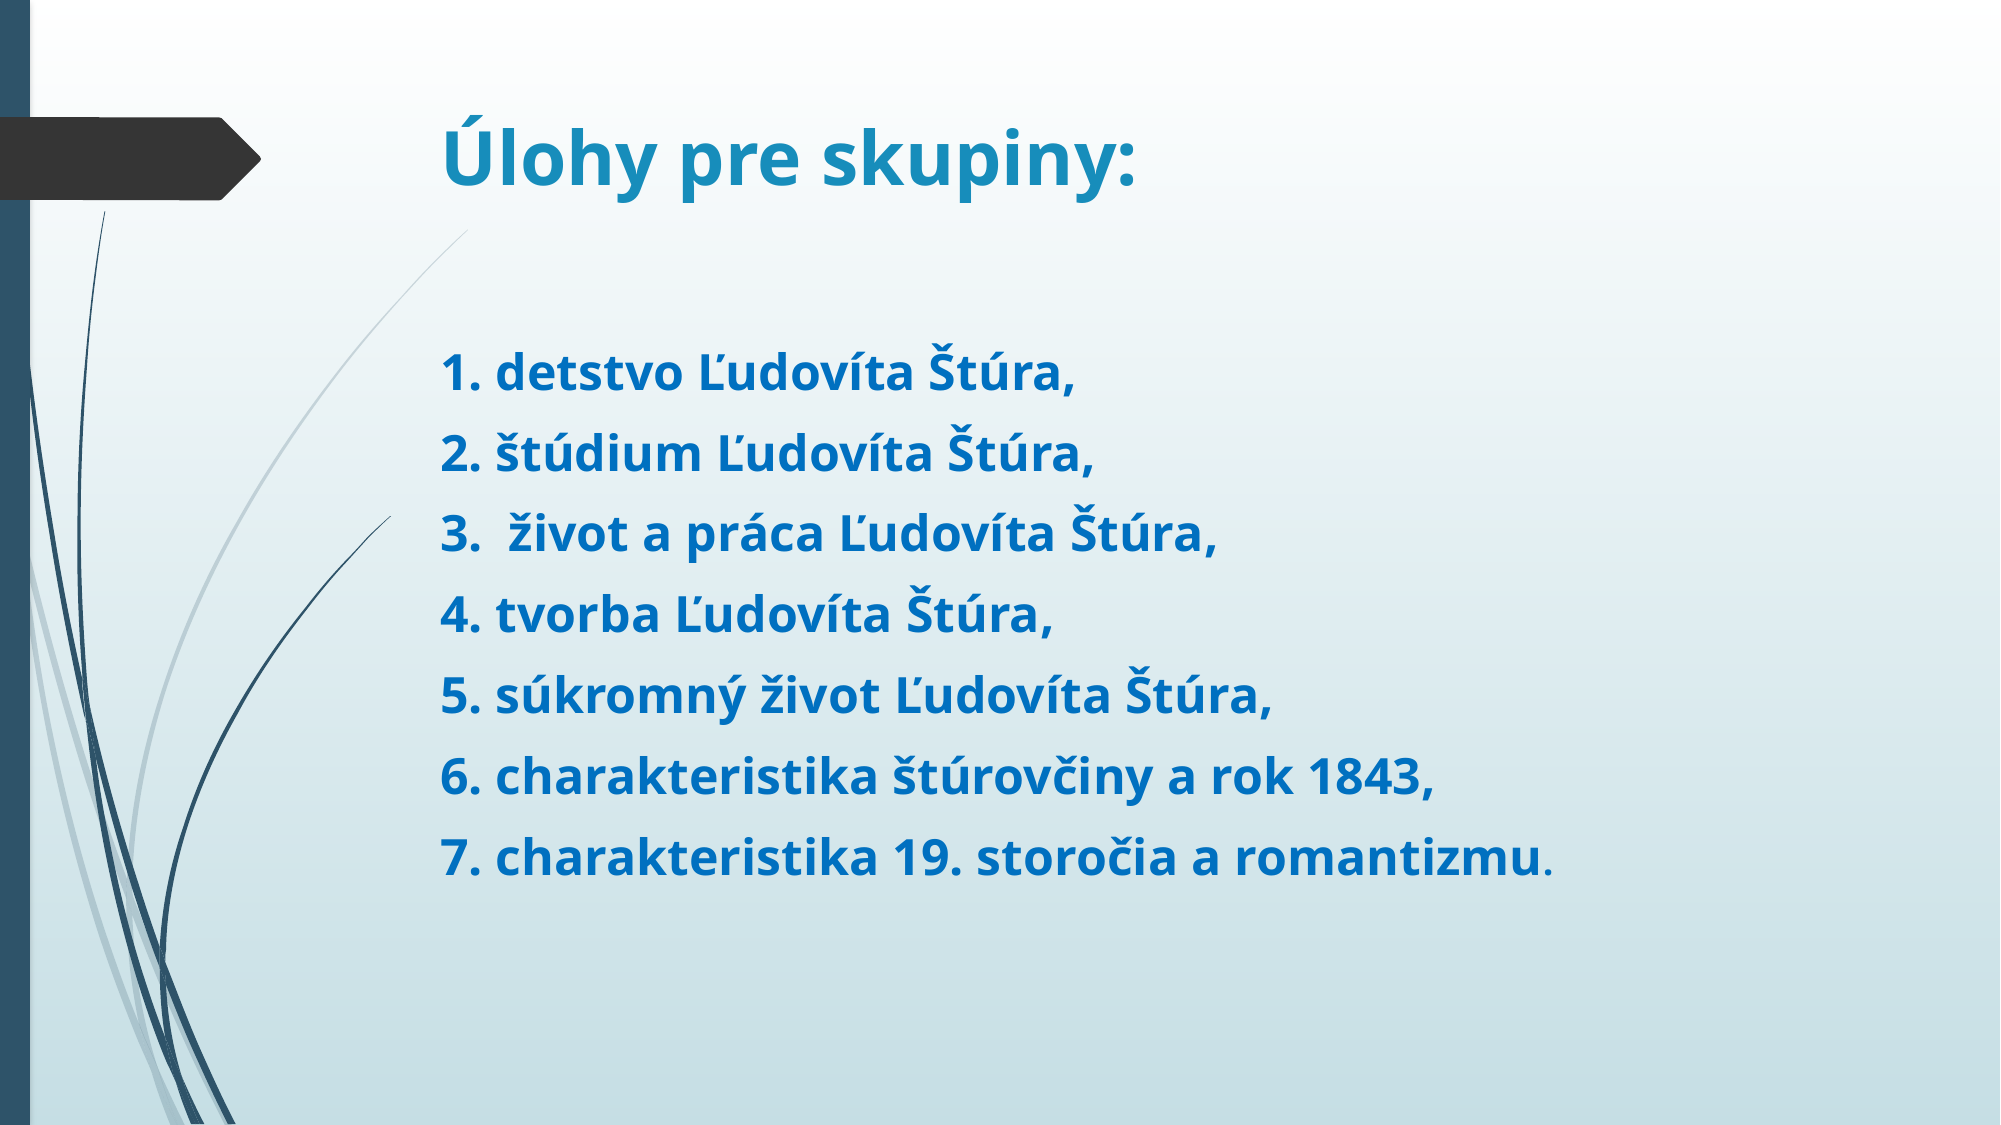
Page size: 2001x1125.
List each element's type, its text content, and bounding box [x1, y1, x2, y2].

text_box 1. detstvo Ľudovíta Štúra, 2. štúdium Ľudovíta Štúra, 3. život a práca Ľudovíta Štúra, 4. tvorba Ľudovíta Štúra, 5. súkromný život Ľudovíta Štúra, 6. charakteristika štúrovčiny a rok 1843, 7. charakteristika 19. storočia a romantizmu. [425, 332, 1610, 893]
title Úlohy pre skupiny: [425, 102, 1888, 313]
